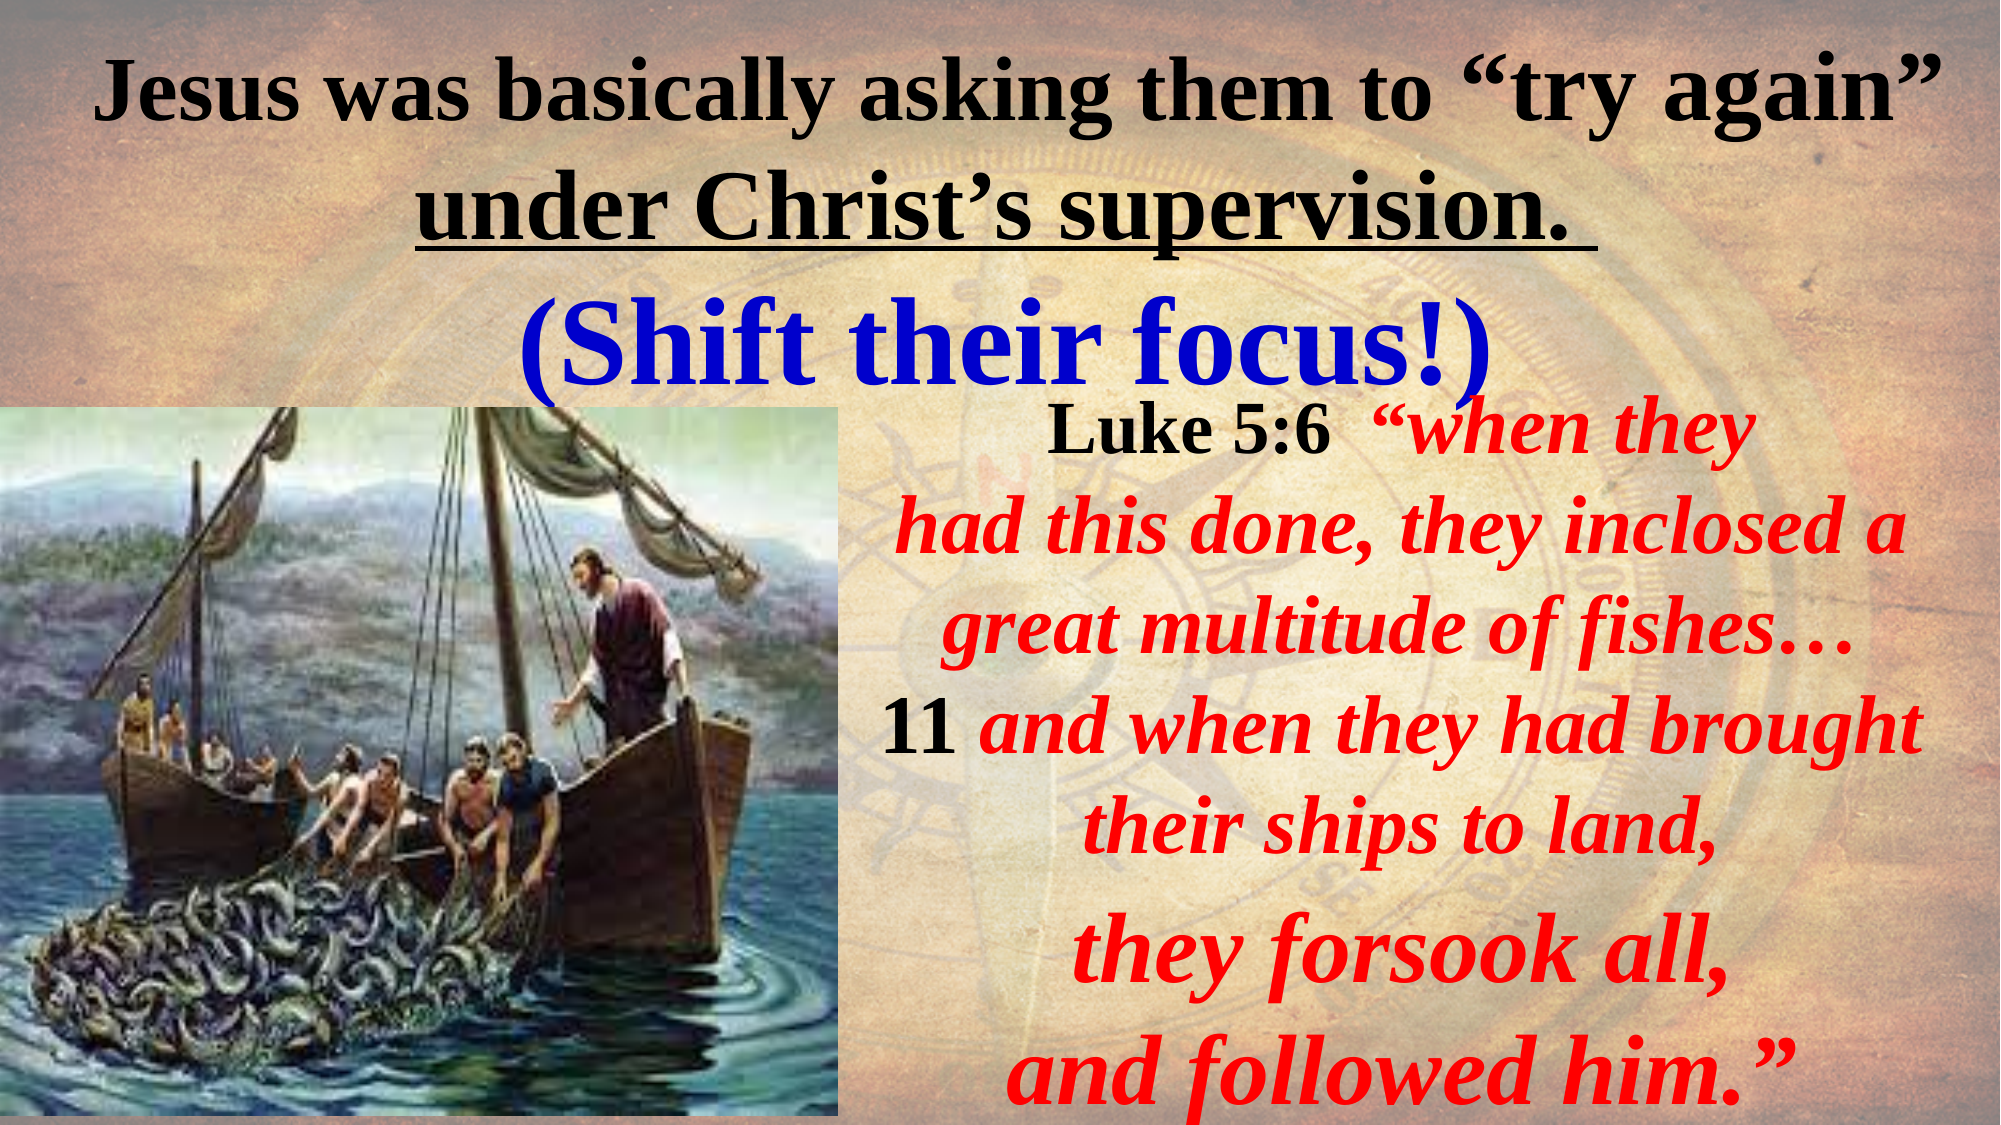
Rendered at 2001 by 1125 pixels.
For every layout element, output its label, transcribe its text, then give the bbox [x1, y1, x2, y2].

picture [0, 406, 838, 1116]
list Jesus was basically asking them to “try again” under Christ’s supervision. (Shift their focus!) [12, 12, 2000, 513]
text_box Luke 5:6 “when they had this done, they inclosed a great multitude of fishes… 11 and when they had brought their ships to land, they forsook all, and followed him.” [816, 362, 1988, 1125]
